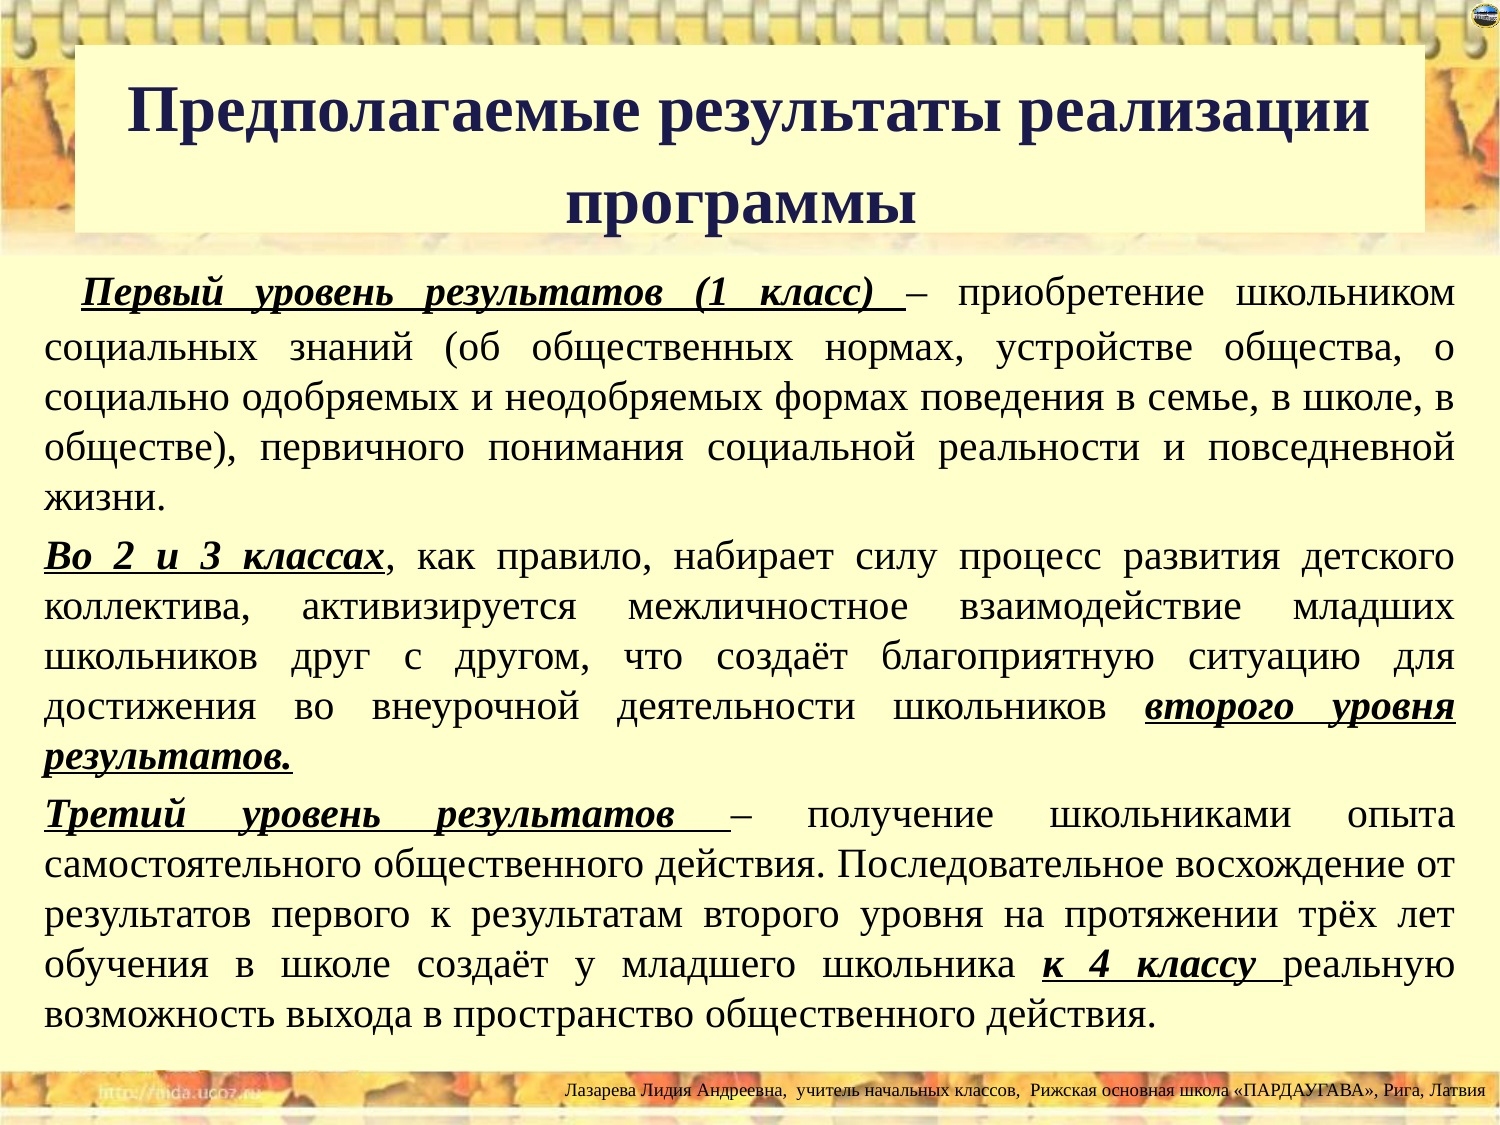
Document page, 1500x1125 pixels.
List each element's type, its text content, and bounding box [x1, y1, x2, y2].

picture [0, 1071, 1500, 1125]
title Предполагаемые результаты реализации программы [75, 45, 1425, 231]
list Первый уровень результатов (1 класс) – приобретение школьником социальных знаний (об общественных нормах, устройстве общества, о социально одобряемых и неодобряемых формах поведения в семье, в школе, в обществе), первичного понимания социальной реальности и повседневной жизни. Во 2 и 3 классах, как правило, набирает силу процесс развития детского коллектива, активизируется межличностное взаимодействие младших школьников друг с другом, что создаёт благоприятную ситуацию для достижения во внеурочной деятельности школьников второго уровня результатов. Третий уровень результатов – получение школьниками опыта самостоятельного общественного действия. Последовательное восхождение от результатов первого к результатам второго уровня на протяжении трёх лет обучения в школе создаёт у младшего школьника к 4 классу реальную возможность выхода в пространство общественного действия. [29, 231, 1471, 1083]
picture [0, 0, 1500, 255]
